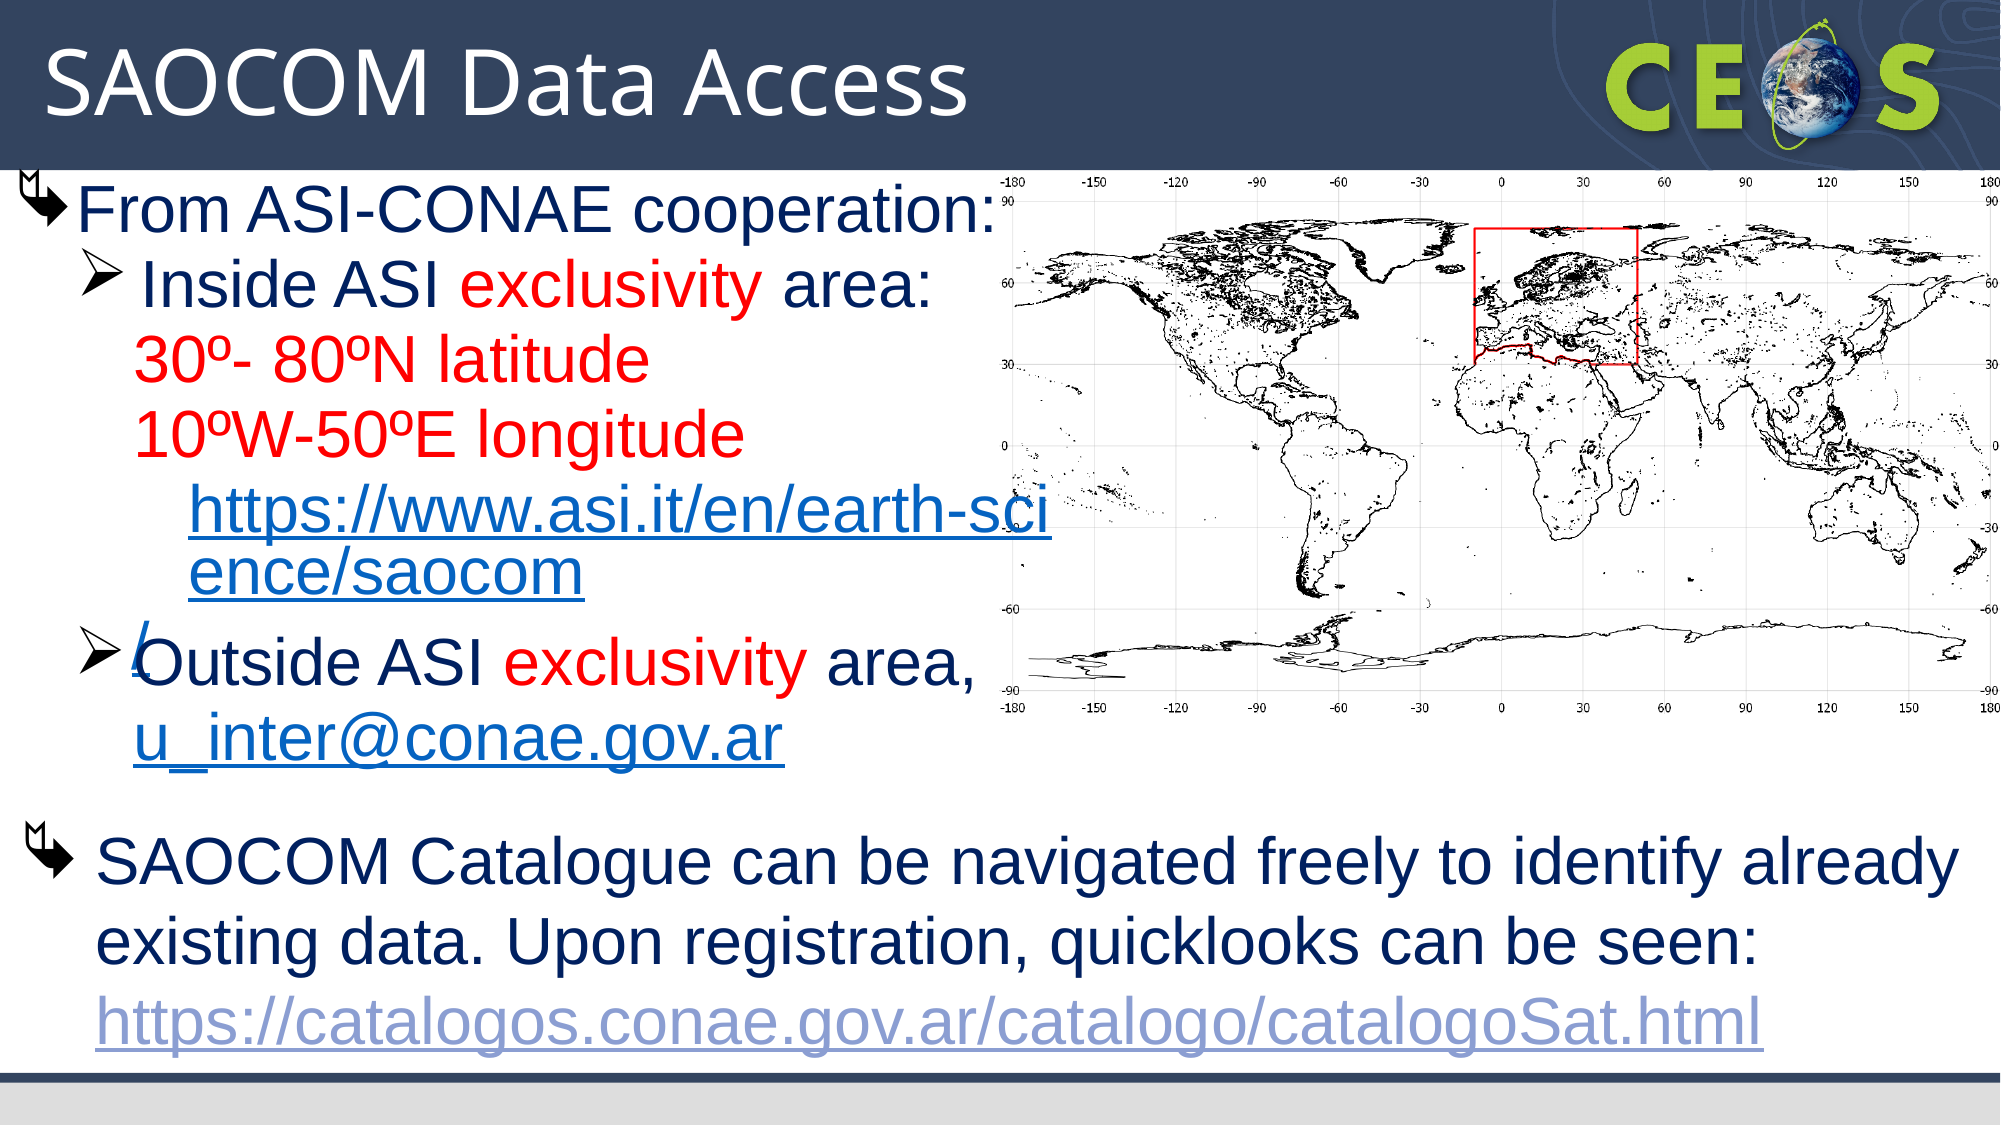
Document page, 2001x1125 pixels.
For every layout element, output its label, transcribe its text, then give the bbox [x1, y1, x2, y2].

text_box Outside ASI exclusivity area, u_inter@conae.gov.ar [0, 616, 1078, 781]
picture [1606, 18, 1939, 150]
picture [999, 175, 2000, 715]
text_box SAOCOM Data Access [28, 28, 1323, 174]
text_box From ASI-CONAE cooperation: Inside ASI exclusivity area: 30º- 80ºN latitude 10ºW-50ºE longitude https://www.asi.it/en/earth-science/saocom/ [0, 163, 1078, 616]
text_box SAOCOM Catalogue can be navigated freely to identify already existing data. Upon registration, quicklooks can be seen: https://catalogos.conae.gov.ar/catalogo/catalogoSat.html [0, 808, 2000, 1054]
